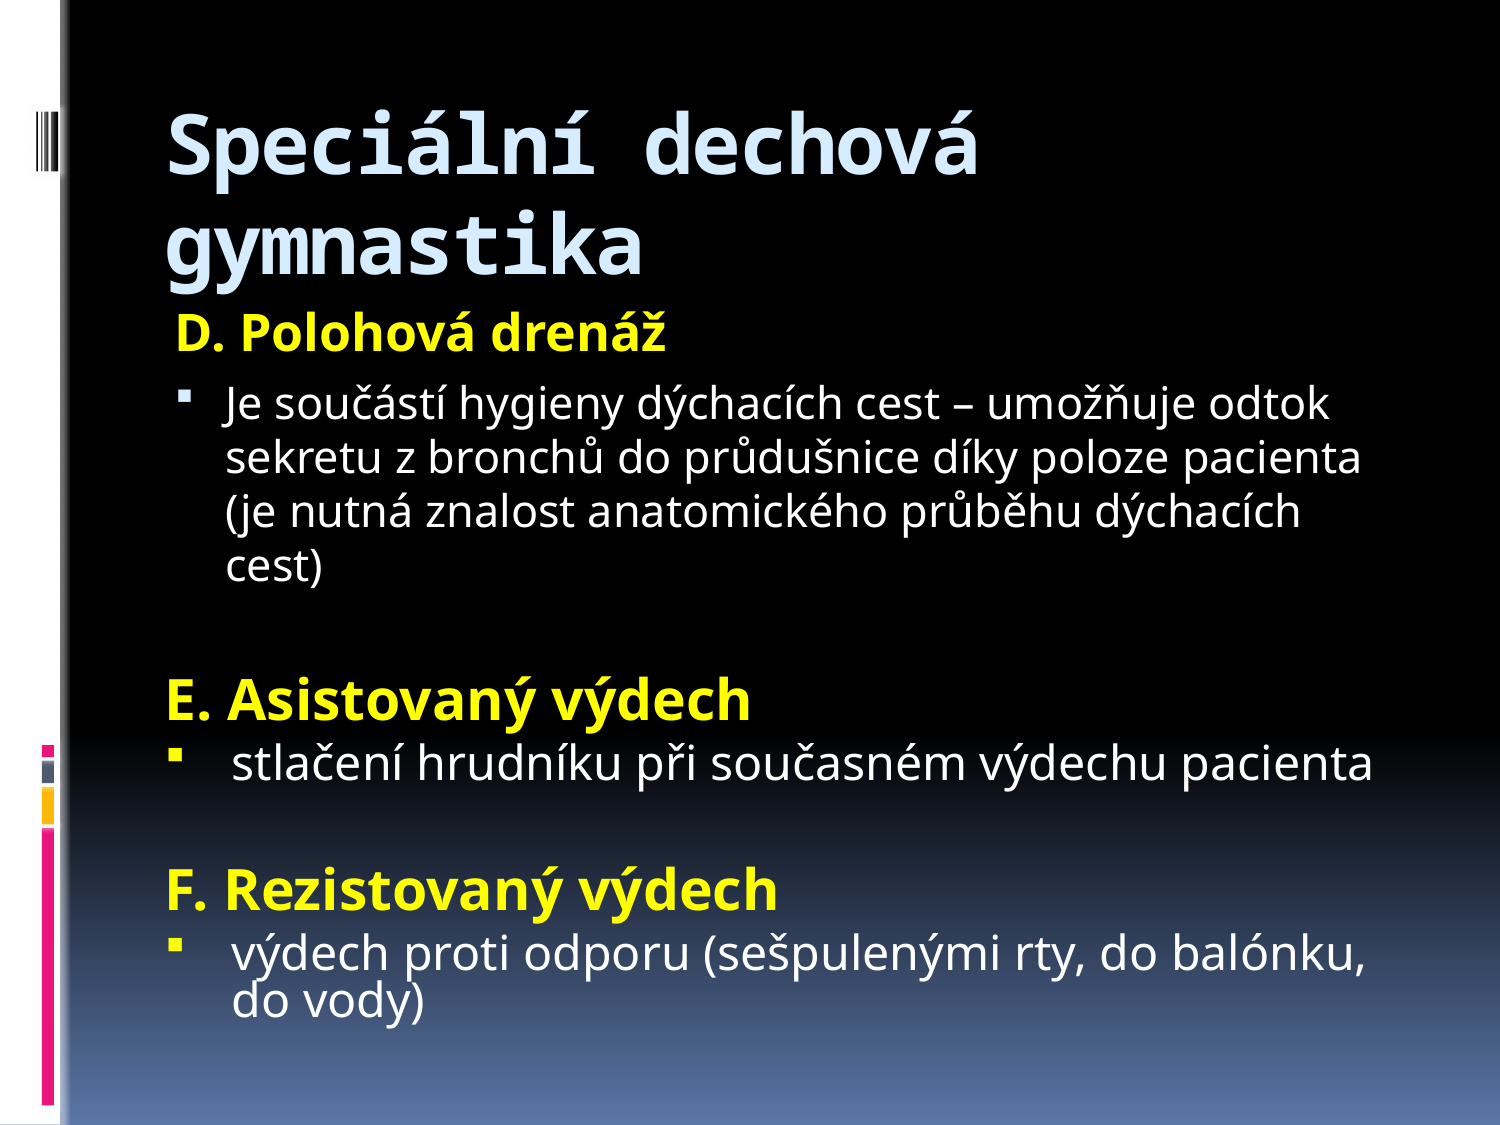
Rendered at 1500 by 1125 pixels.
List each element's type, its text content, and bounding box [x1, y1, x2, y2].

title Speciální dechová gymnastika [150, 83, 1425, 234]
list D. Polohová drenáž Je součástí hygieny dýchacích cest – umožňuje odtok sekretu z bronchů do průdušnice díky poloze pacienta (je nutná znalost anatomického průběhu dýchacích cest) E. Asistovaný výdech stlačení hrudníku při současném výdechu pacienta F. Rezistovaný výdech výdech proti odporu (sešpulenými rty, do balónku, do vody) [150, 292, 1425, 1043]
